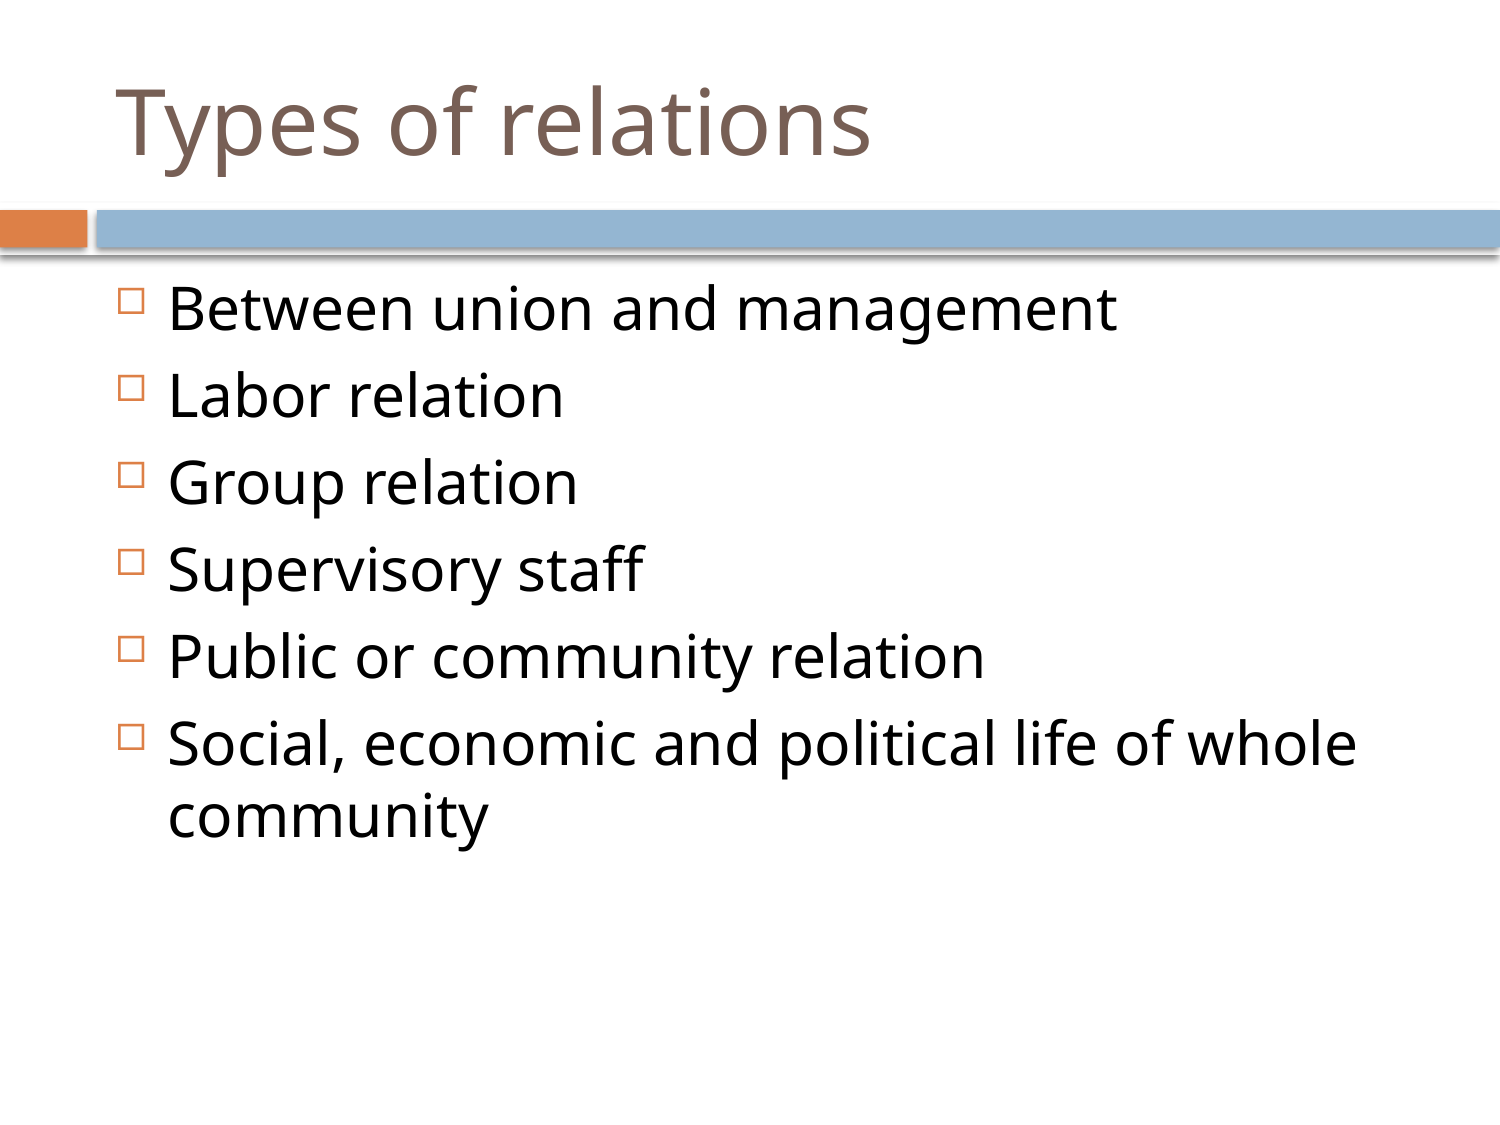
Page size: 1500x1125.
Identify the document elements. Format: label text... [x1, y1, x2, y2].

list Between union and management Labor relation Group relation Supervisory staff Public or community relation Social, economic and political life of whole community [100, 262, 1438, 1000]
title Types of relations [100, 37, 1438, 200]
